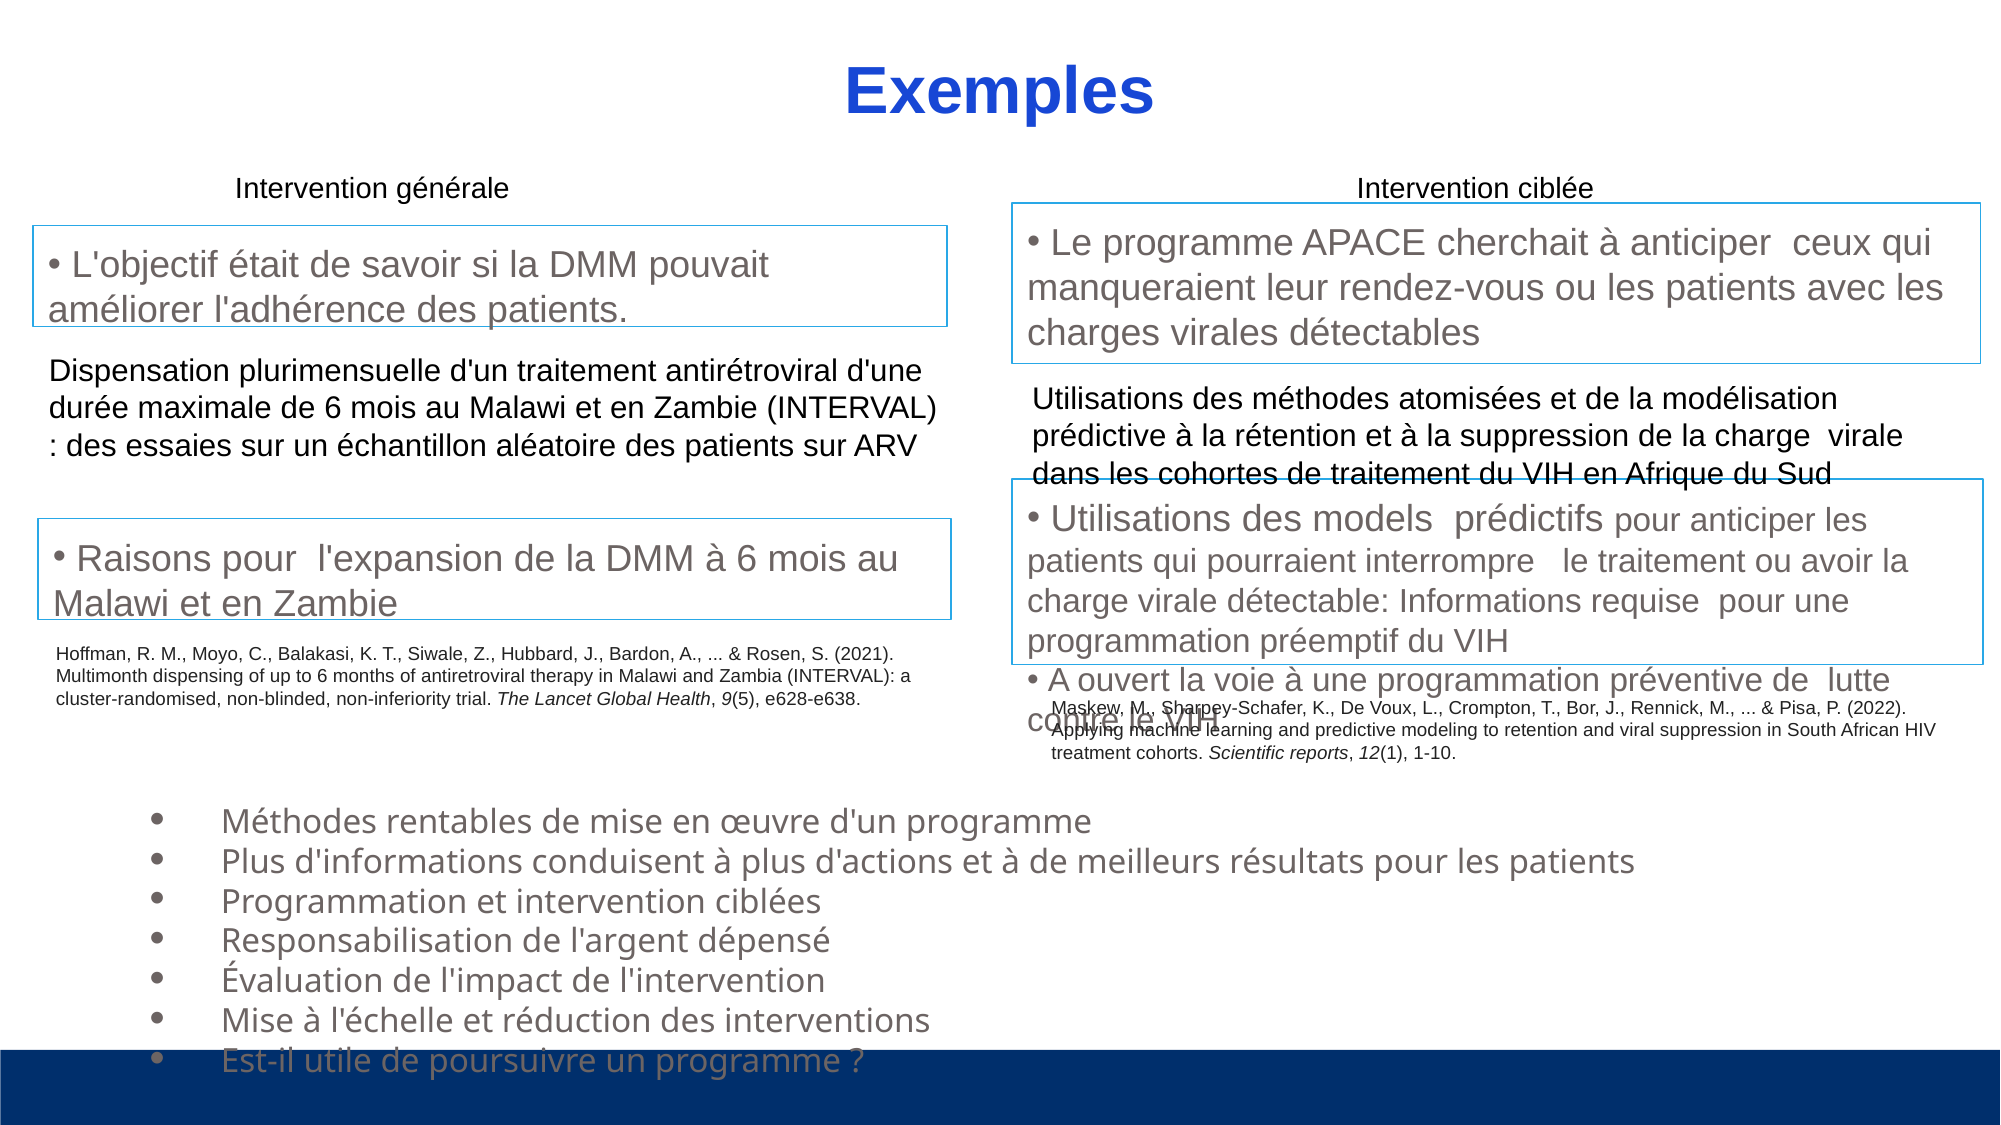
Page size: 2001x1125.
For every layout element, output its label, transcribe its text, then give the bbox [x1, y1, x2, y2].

text_box Raisons pour l'expansion de la DMM à 6 mois au Malawi et en Zambie [37, 518, 952, 620]
text_box Hoffman, R. M., Moyo, C., Balakasi, K. T., Siwale, Z., Hubbard, J., Bardon, A., ... & Rosen, S. (2021). Multimonth dispensing of up to 6 months of antiretroviral therapy in Malawi and Zambia (INTERVAL): a cluster-randomised, non-blinded, non-inferiority trial. The Lancet Global Health, 9(5), e628-e638. [35, 631, 951, 719]
text_box Utilisations des models prédictifs pour anticiper les patients qui pourraient interrompre le traitement ou avoir la charge virale détectable: Informations requise pour une programmation préemptif du VIH A ouvert la voie à une programmation préventive de lutte contre le VIH [1012, 478, 1983, 665]
text_box Maskew, M., Sharpey-Schafer, K., De Voux, L., Crompton, T., Bor, J., Rennick, M., ... & Pisa, P. (2022). Applying machine learning and predictive modeling to retention and viral suppression in South African HIV treatment cohorts. Scientific reports, 12(1), 1-10. [1031, 685, 1959, 773]
text_box Intervention ciblée [1336, 159, 1801, 215]
text_box Utilisations des méthodes atomisées et de la modélisation prédictive à la rétention et à la suppression de la charge virale dans les cohortes de traitement du VIH en Afrique du Sud [1012, 368, 1981, 501]
text_box Dispensation plurimensuelle d'un traitement antirétroviral d'une durée maximale de 6 mois au Malawi et en Zambie (INTERVAL) : des essaies sur un échantillon aléatoire des patients sur ARV [28, 340, 961, 473]
text_box Le programme APACE cherchait à anticiper ceux qui manqueraient leur rendez-vous ou les patients avec les charges virales détectables [1012, 203, 1981, 364]
text_box L'objectif était de savoir si la DMM pouvait améliorer l'adhérence des patients. [33, 225, 947, 327]
text_box Intervention générale [215, 159, 680, 215]
text_box Exemples [150, 40, 1850, 142]
list Méthodes rentables de mise en œuvre d'un programme Plus d'informations conduisent à plus d'actions et à de meilleurs résultats pour les patients Programmation et intervention ciblées Responsabilisation de l'argent dépensé Évaluation de l'impact de l'intervention Mise à l'échelle et réduction des interventions Est-il utile de poursuivre un programme ? [100, 779, 1801, 1125]
